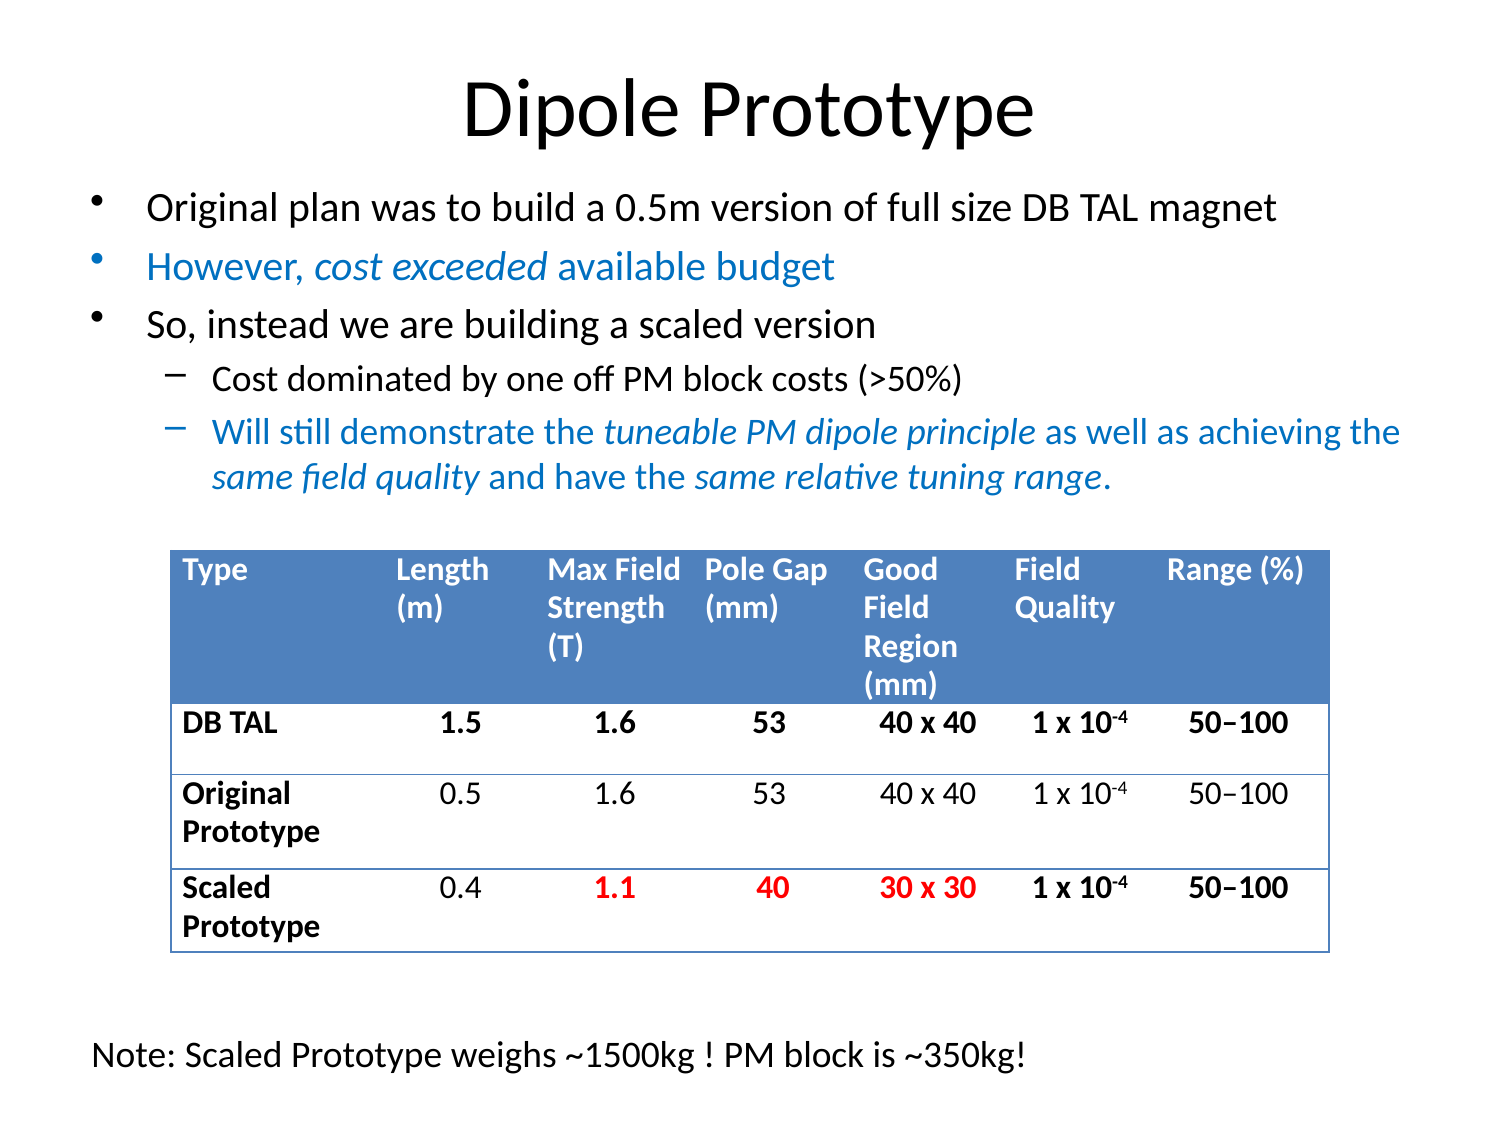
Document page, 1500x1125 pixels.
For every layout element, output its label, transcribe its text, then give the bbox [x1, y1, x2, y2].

table_header Type [172, 552, 385, 703]
table_cell 0.5 [385, 775, 536, 868]
table_cell 50–100 [1156, 704, 1328, 774]
table_cell 1.5 [385, 704, 536, 774]
table_header Field Quality [1004, 552, 1156, 703]
table_header Good Field Region (mm) [852, 552, 1004, 703]
table_cell 40 x 40 [852, 704, 1004, 774]
table_cell Original Prototype [172, 775, 385, 868]
table_cell 1 x 10-4 [1004, 870, 1156, 951]
table_cell 1.1 [536, 870, 694, 951]
table_cell Scaled Prototype [172, 870, 385, 951]
table_cell 50–100 [1156, 870, 1328, 951]
table_cell 53 [694, 704, 852, 774]
table_cell 1.6 [536, 775, 694, 868]
table_header Max Field Strength (T) [536, 552, 694, 703]
table_cell 50–100 [1156, 775, 1328, 868]
title Dipole Prototype [75, 45, 1425, 161]
table_cell 40 [694, 870, 852, 951]
table_header Length (m) [385, 552, 536, 703]
table_cell 1.6 [536, 704, 694, 774]
list Original plan was to build a 0.5m version of full size DB TAL magnet However, cost exceeded available budget So, instead we are building a scaled version Cost dominated by one off PM block costs (>50%) Will still demonstrate the tuneable PM dipole principle as well as achieving the same field quality and have the same relative tuning range. [75, 172, 1425, 1005]
table_cell 1 x 10-4 [1004, 775, 1156, 868]
table_cell 30 x 30 [852, 870, 1004, 951]
table_cell DB TAL [172, 704, 385, 774]
text_box Note: Scaled Prototype weighs ~1500kg ! PM block is ~350kg! [76, 1023, 1447, 1083]
table_cell 53 [694, 775, 852, 868]
table_cell 1 x 10-4 [1004, 704, 1156, 774]
table_cell 0.4 [385, 870, 536, 951]
table_cell 40 x 40 [852, 775, 1004, 868]
table_header Range (%) [1156, 552, 1328, 703]
table_header Pole Gap (mm) [694, 552, 852, 703]
